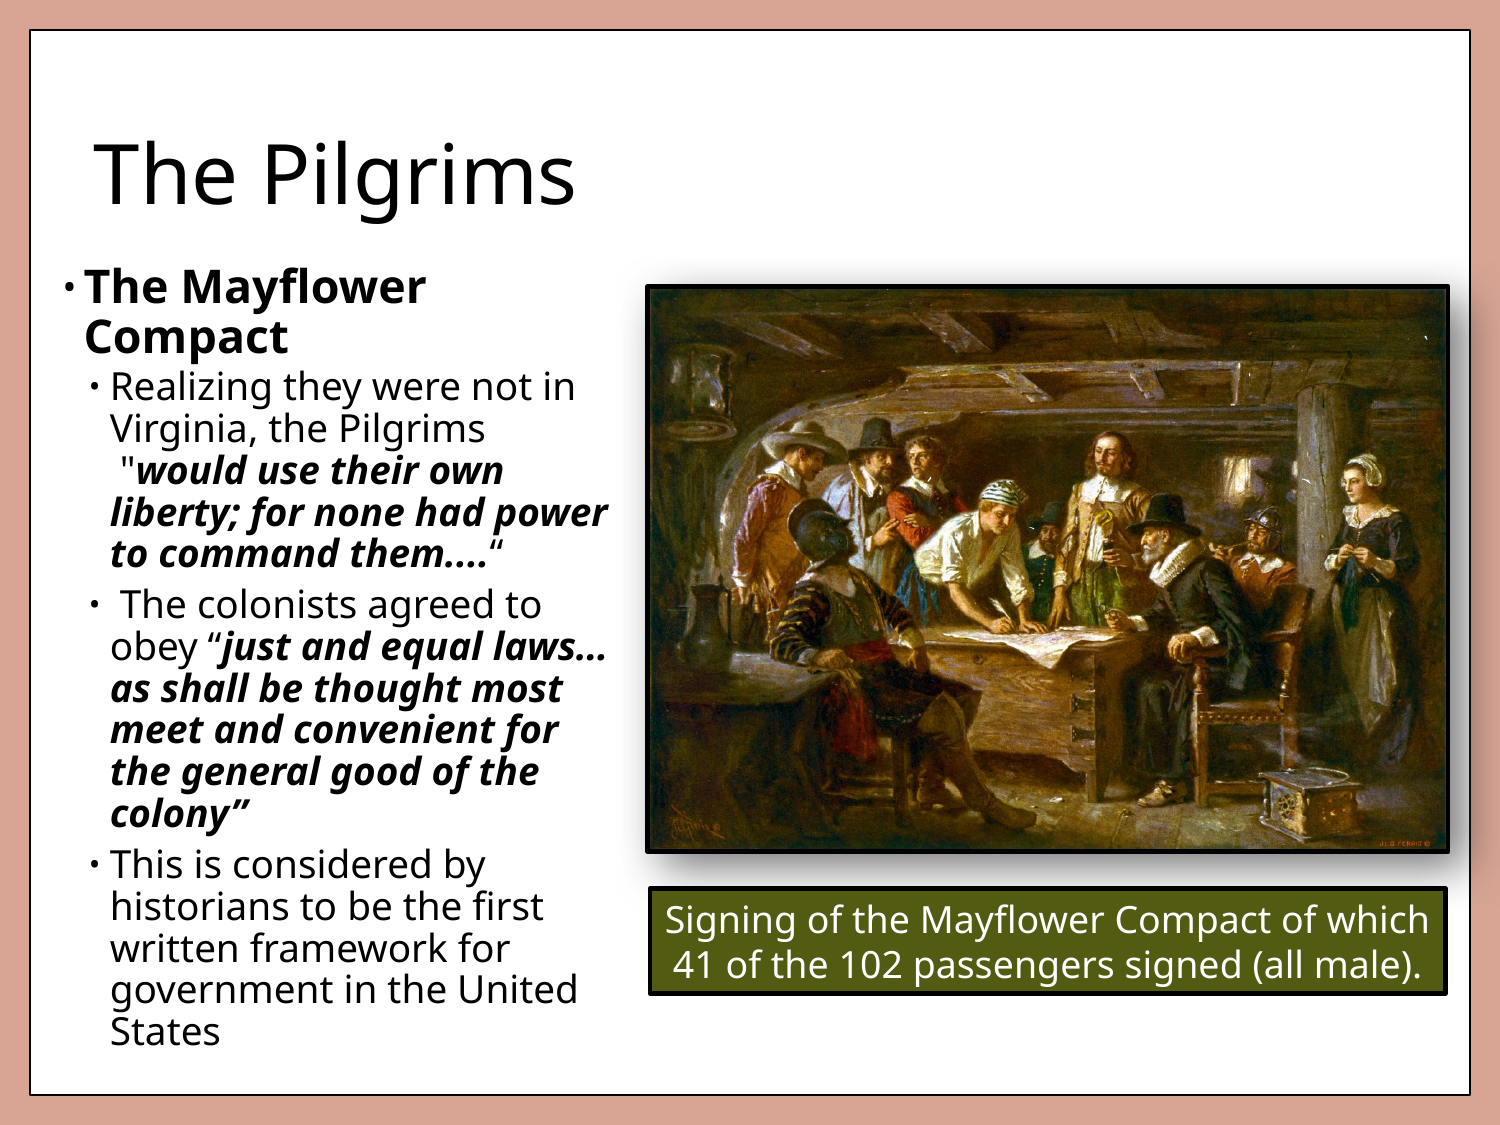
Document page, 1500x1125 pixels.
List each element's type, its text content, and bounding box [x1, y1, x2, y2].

text_box Signing of the Mayflower Compact of which 41 of the 102 passengers signed (all male). [649, 888, 1446, 994]
list The Mayflower Compact Realizing they were not in Virginia, the Pilgrims "would use their own liberty; for none had power to command them....“ The colonists agreed to obey “just and equal laws…as shall be thought most meet and convenient for the general good of the colony” This is considered by historians to be the first written framework for government in the United States [42, 256, 640, 1075]
title The Pilgrims [32, 66, 640, 289]
picture [649, 288, 1447, 850]
